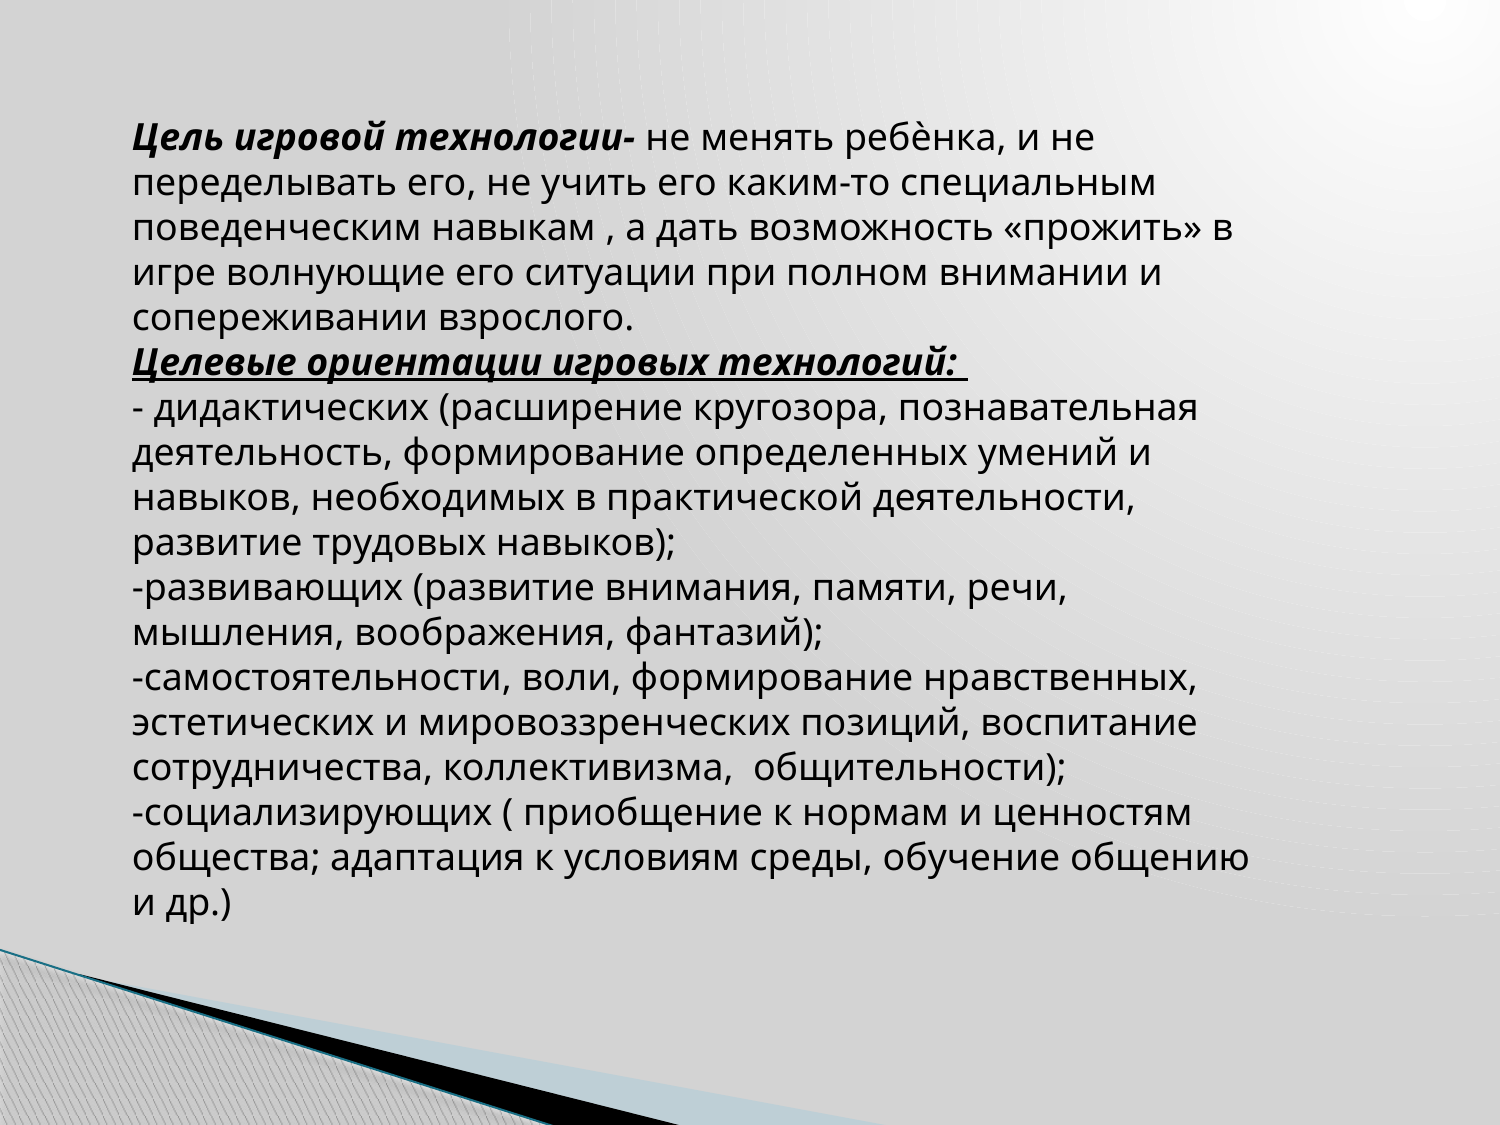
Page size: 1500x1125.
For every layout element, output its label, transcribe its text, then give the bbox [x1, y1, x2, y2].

text_box Цель игровой технологии- не менять ребѐнка, и не переделывать его, не учить его каким-то специальным поведенческим навыкам , а дать возможность «прожить» в игре волнующие его ситуации при полном внимании и сопереживании взрослого. Целевые ориентации игровых технологий: - дидактических (расширение кругозора, познавательная деятельность, формирование определенных умений и навыков, необходимых в практической деятельности, развитие трудовых навыков); -развивающих (развитие внимания, памяти, речи, мышления, воображения, фантазий); -самостоятельности, воли, формирование нравственных, эстетических и мировоззренческих позиций, воспитание сотрудничества, коллективизма, общительности); -социализирующих ( приобщение к нормам и ценностям общества; адаптация к условиям среды, обучение общению и др.) [117, 105, 1278, 931]
